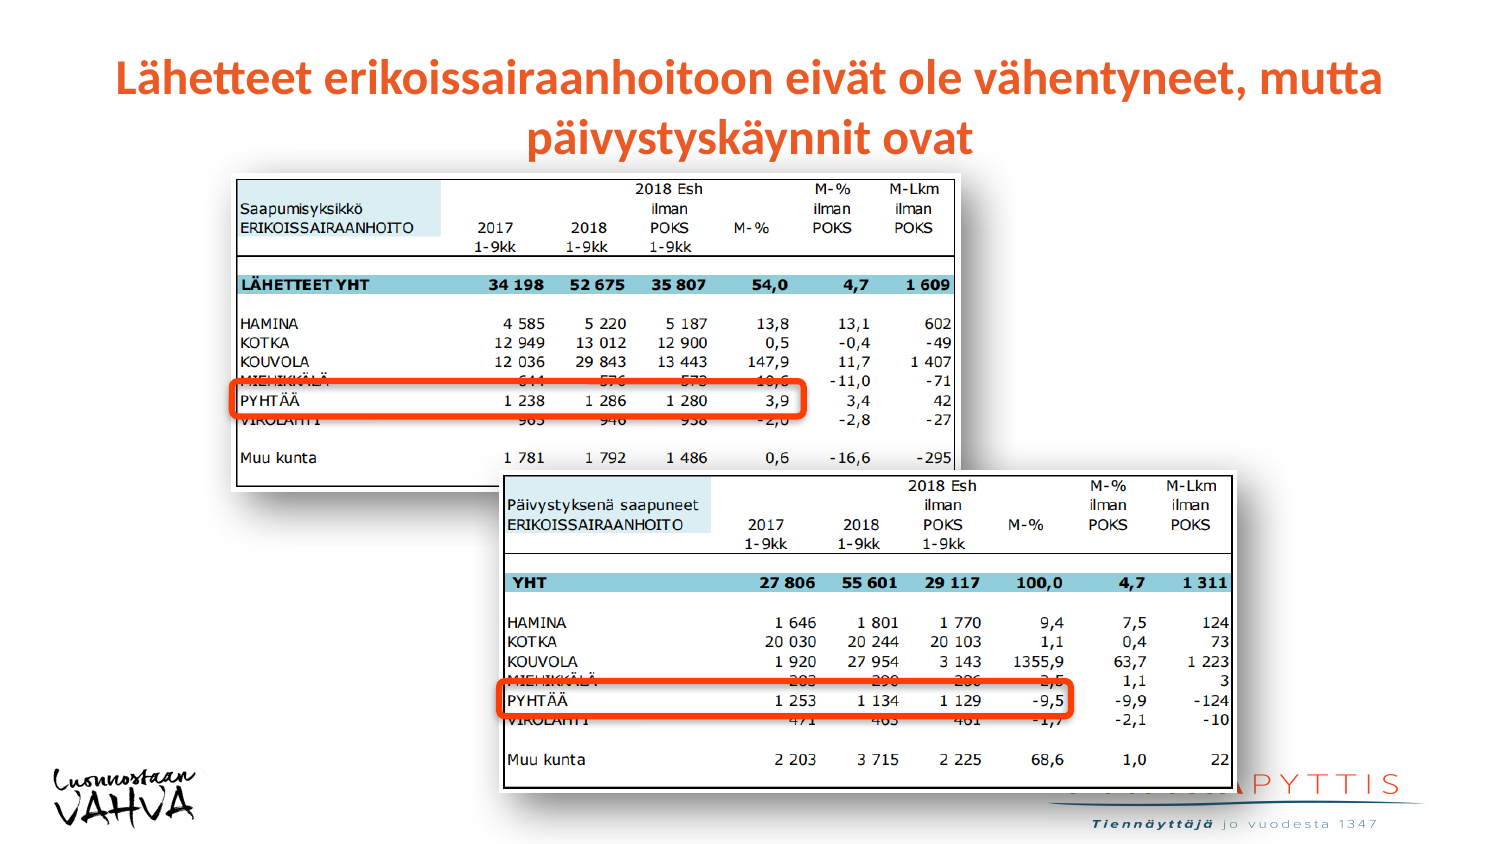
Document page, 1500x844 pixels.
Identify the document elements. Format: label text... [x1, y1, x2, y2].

title Lähetteet erikoissairaanhoitoon eivät ole vähentyneet, mutta päivystyskäynnit ovat [75, 33, 1425, 175]
picture [1048, 769, 1425, 830]
picture [231, 173, 1238, 793]
picture [45, 766, 207, 830]
